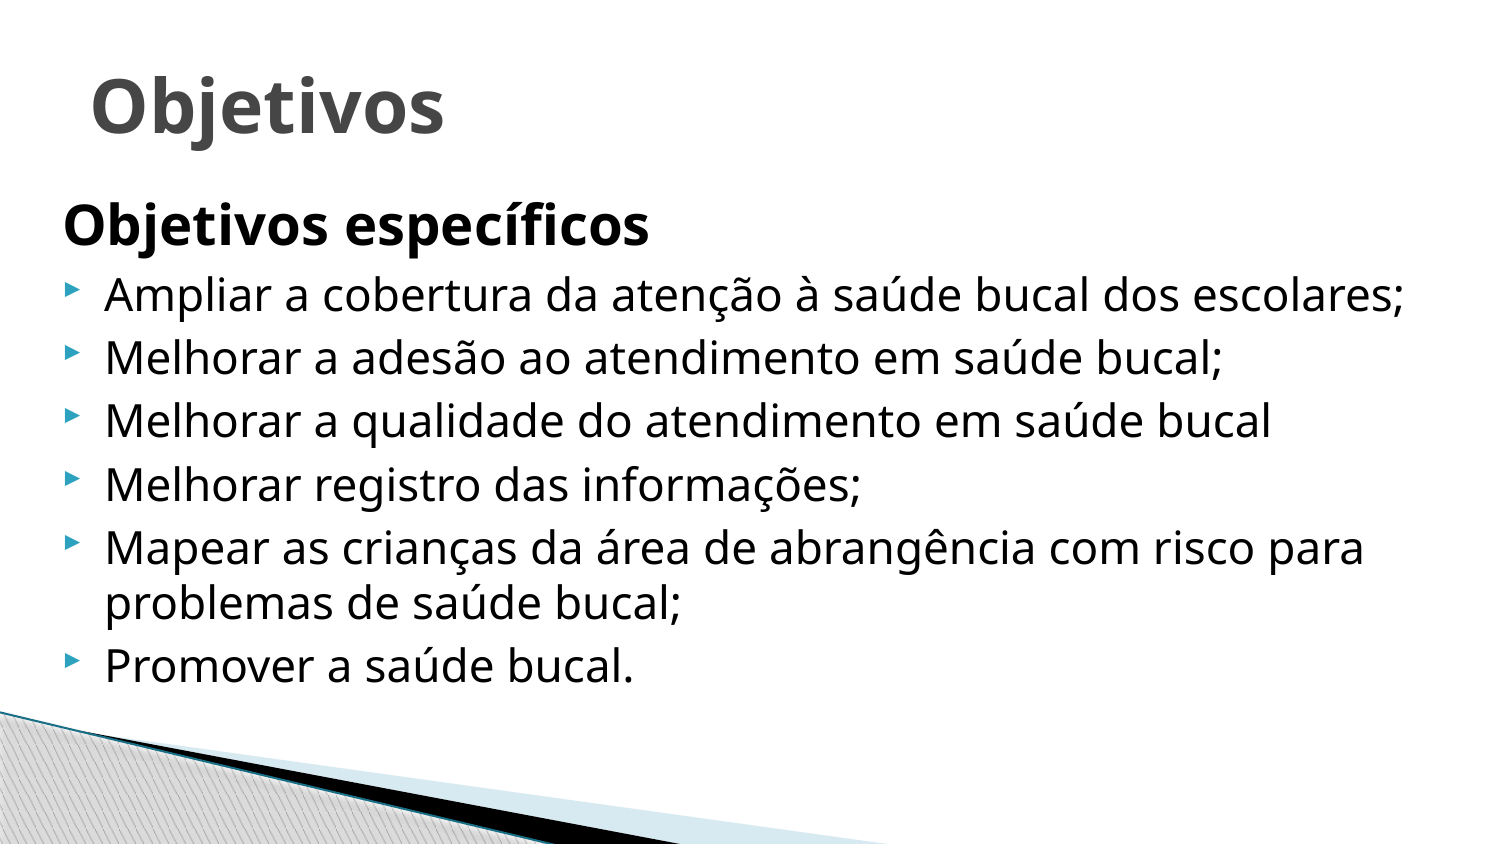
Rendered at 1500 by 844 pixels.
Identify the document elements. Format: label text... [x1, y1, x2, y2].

title Objetivos [75, 33, 1425, 175]
list Objetivos específicos Ampliar a cobertura da atenção à saúde bucal dos escolares; Melhorar a adesão ao atendimento em saúde bucal; Melhorar a qualidade do atendimento em saúde bucal Melhorar registro das informações; Mapear as crianças da área de abrangência com risco para problemas de saúde bucal; Promover a saúde bucal. [29, 182, 1471, 740]
